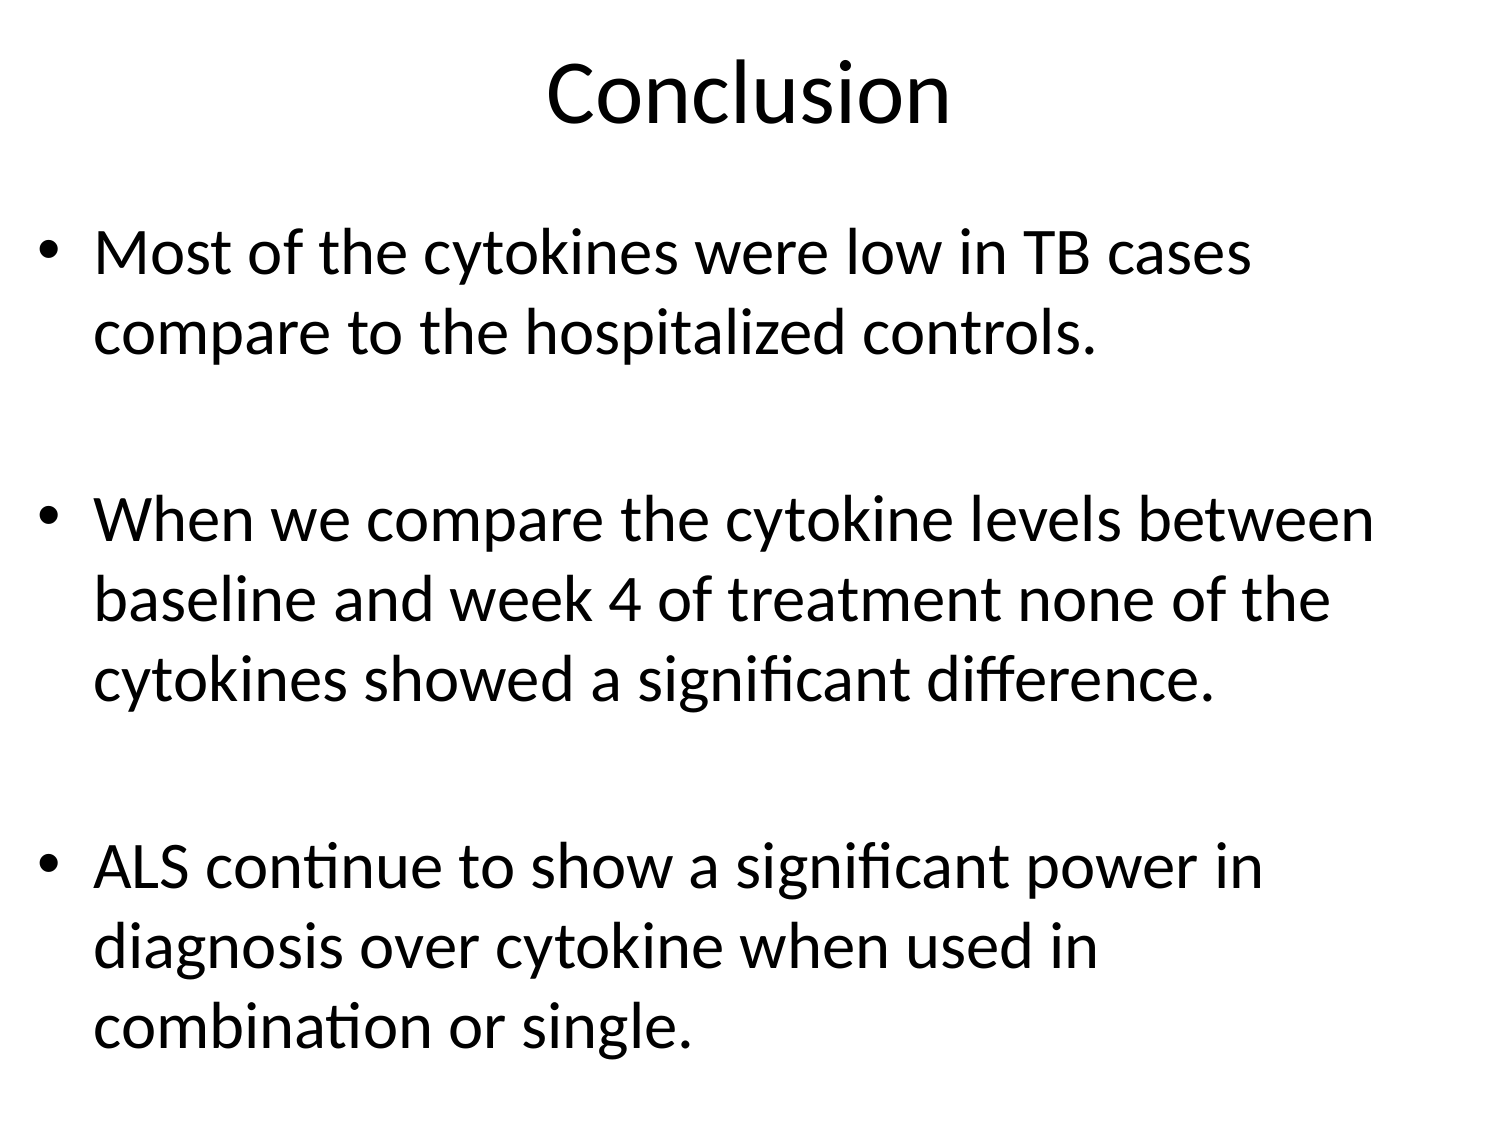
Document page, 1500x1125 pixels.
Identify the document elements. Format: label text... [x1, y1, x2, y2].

list Most of the cytokines were low in TB cases compare to the hospitalized controls. When we compare the cytokine levels between baseline and week 4 of treatment none of the cytokines showed a significant difference. ALS continue to show a significant power in diagnosis over cytokine when used in combination or single. [22, 200, 1448, 1076]
title Conclusion [75, 17, 1425, 157]
